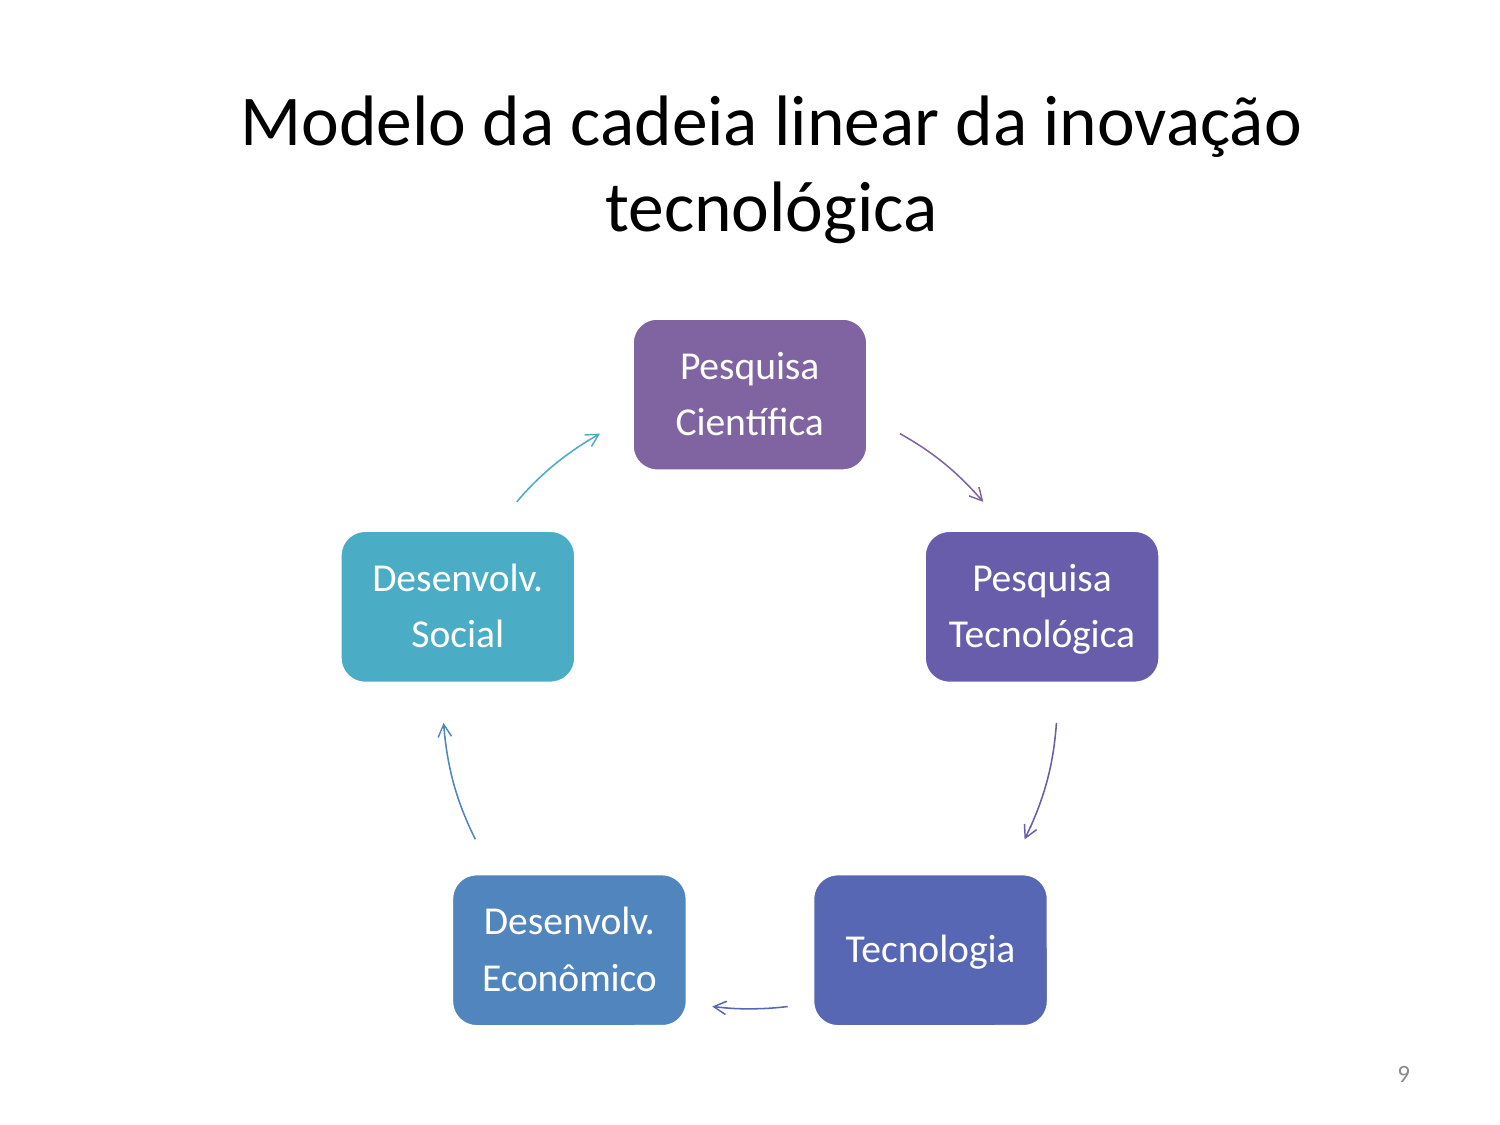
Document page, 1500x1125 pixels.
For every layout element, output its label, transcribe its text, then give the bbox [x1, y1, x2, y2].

slide_number 9 [1074, 1045, 1425, 1103]
title Modelo da cadeia linear da inovação tecnológica [96, 66, 1447, 254]
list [74, 317, 1426, 1038]
